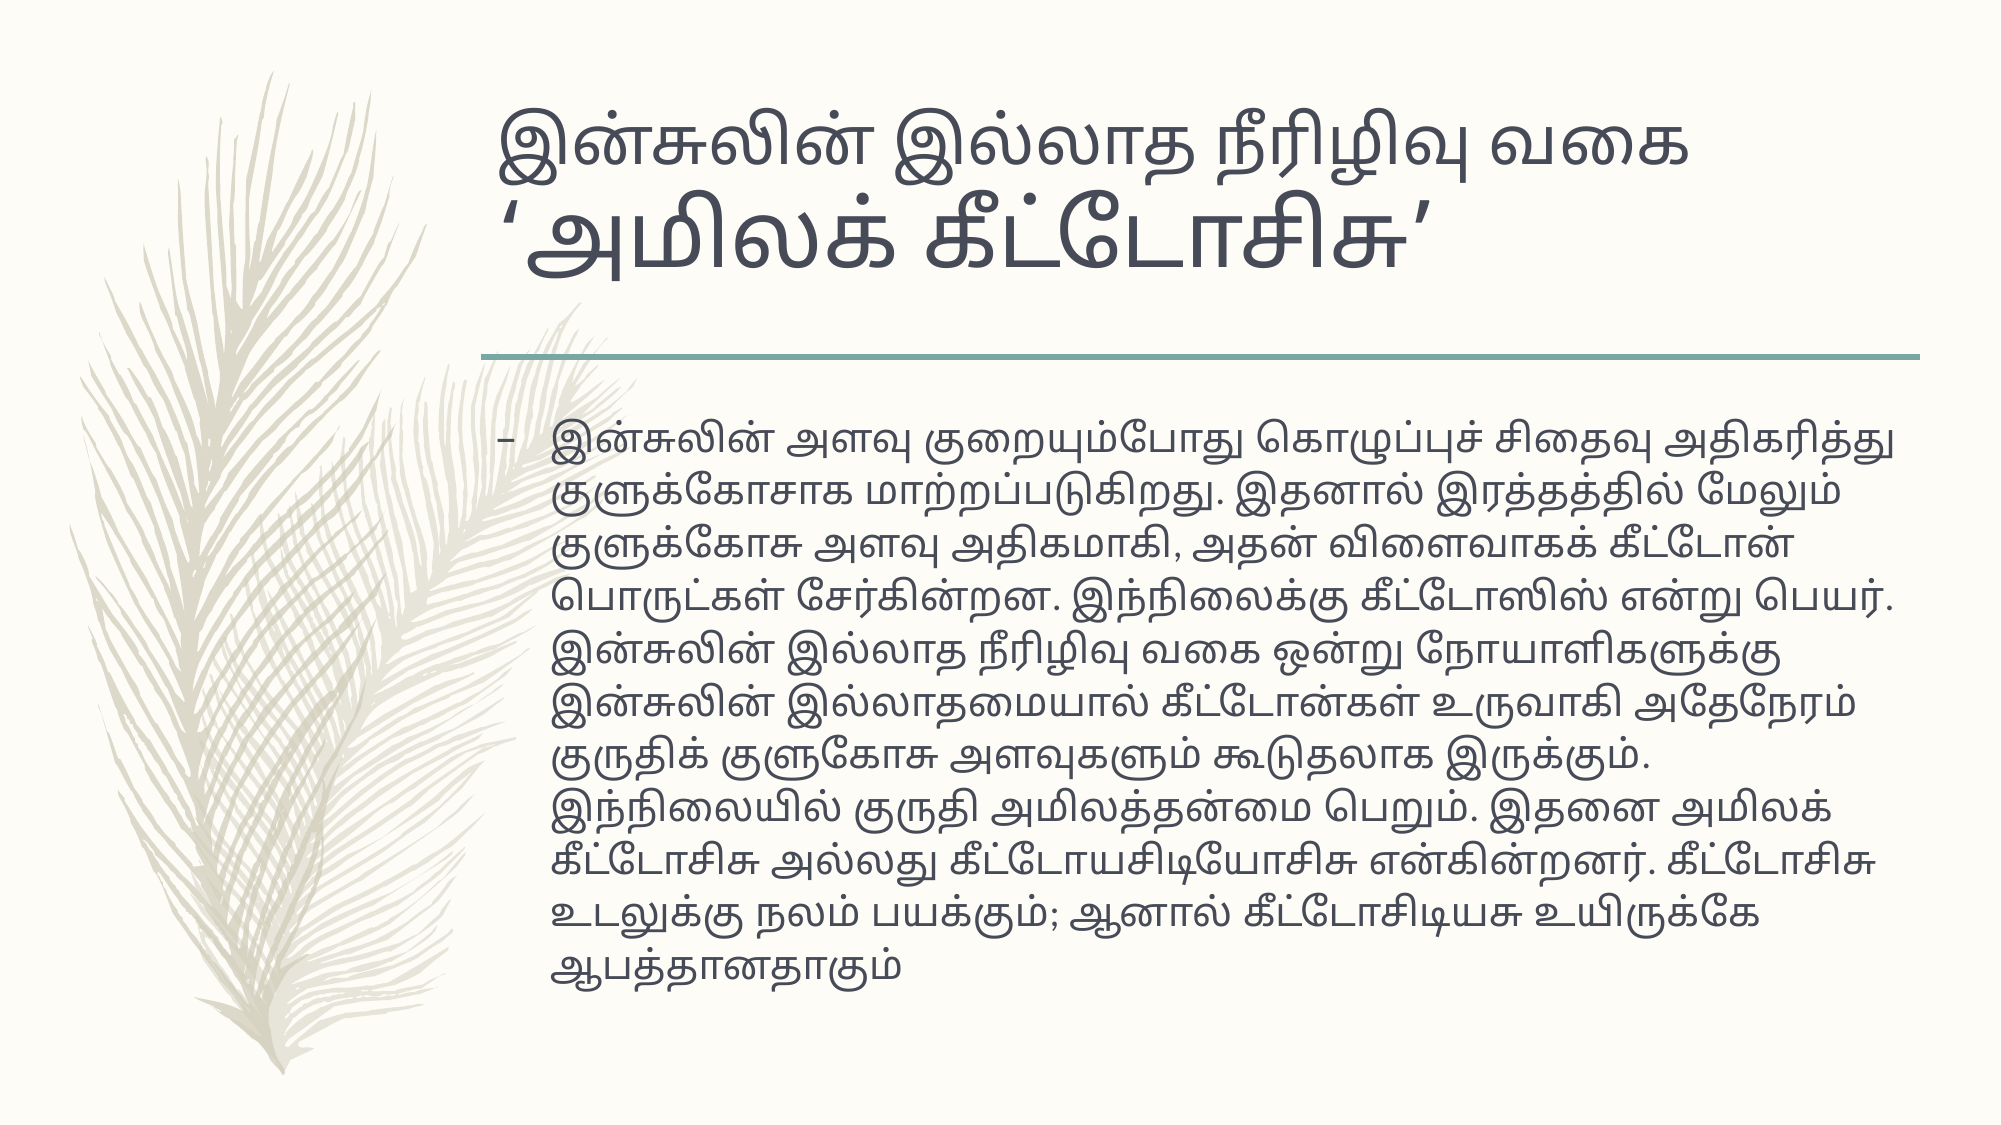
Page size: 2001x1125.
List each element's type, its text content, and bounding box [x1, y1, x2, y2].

list இன்சுலின் அளவு குறையும்போது கொழுப்புச் சிதைவு அதிகரித்து குளுக்கோசாக மாற்றப்படுகிறது. இதனால் இரத்தத்தில் மேலும் குளுக்கோசு அளவு அதிகமாகி, அதன் விளைவாகக் கீட்டோன் பொருட்கள் சேர்கின்றன. இந்நிலைக்கு கீட்டோஸிஸ் என்று பெயர். இன்சுலின் இல்லாத நீரிழிவு வகை ஒன்று நோயாளிகளுக்கு இன்சுலின் இல்லாதமையால் கீட்டோன்கள் உருவாகி அதேநேரம் குருதிக் குளுகோசு அளவுகளும் கூடுதலாக இருக்கும். இந்நிலையில் குருதி அமிலத்தன்மை பெறும். இதனை அமிலக் கீட்டோசிசு அல்லது கீட்டோயசிடியோசிசு என்கின்றனர். கீட்டோசிசு உடலுக்கு நலம் பயக்கும்; ஆனால் கீட்டோசிடியசு உயிருக்கே ஆபத்தானதாகும் [481, 399, 1920, 999]
title இன்சுலின் இல்லாத நீரிழிவு வகை ‘அமிலக் கீட்டோசிசு’ [481, 93, 1920, 350]
